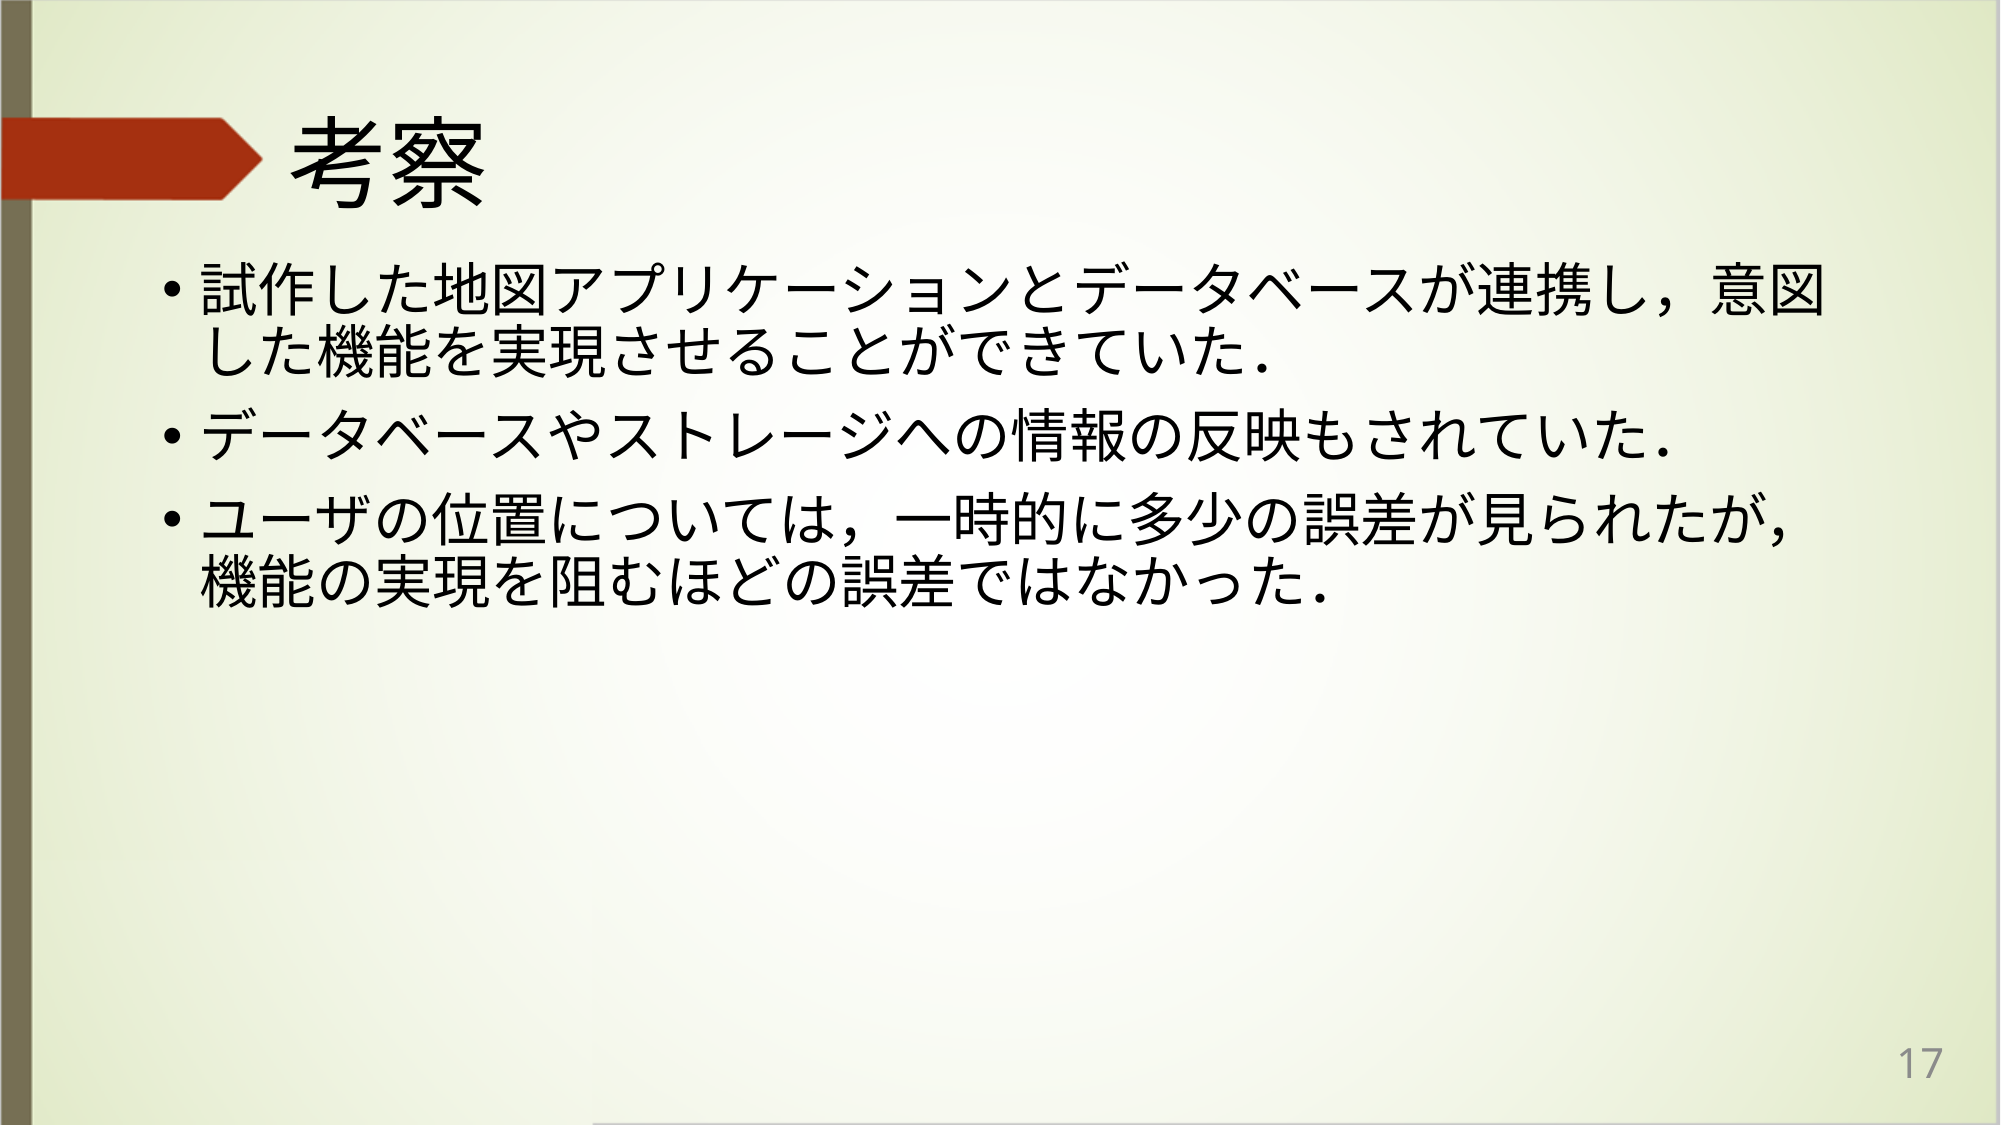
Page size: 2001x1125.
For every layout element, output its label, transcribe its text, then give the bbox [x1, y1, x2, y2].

picture [0, 0, 2001, 1125]
slide_number 17 [1509, 1035, 1960, 1096]
list 試作した地図アプリケーションとデータベースが連携し，意図した機能を実現させることができていた． データベースやストレージへの情報の反映もされていた． ユーザの位置については，一時的に多少の誤差が見られたが，機能の実現を阻むほどの誤差ではなかった． [147, 253, 1873, 1066]
title 考察 [273, 59, 1863, 253]
